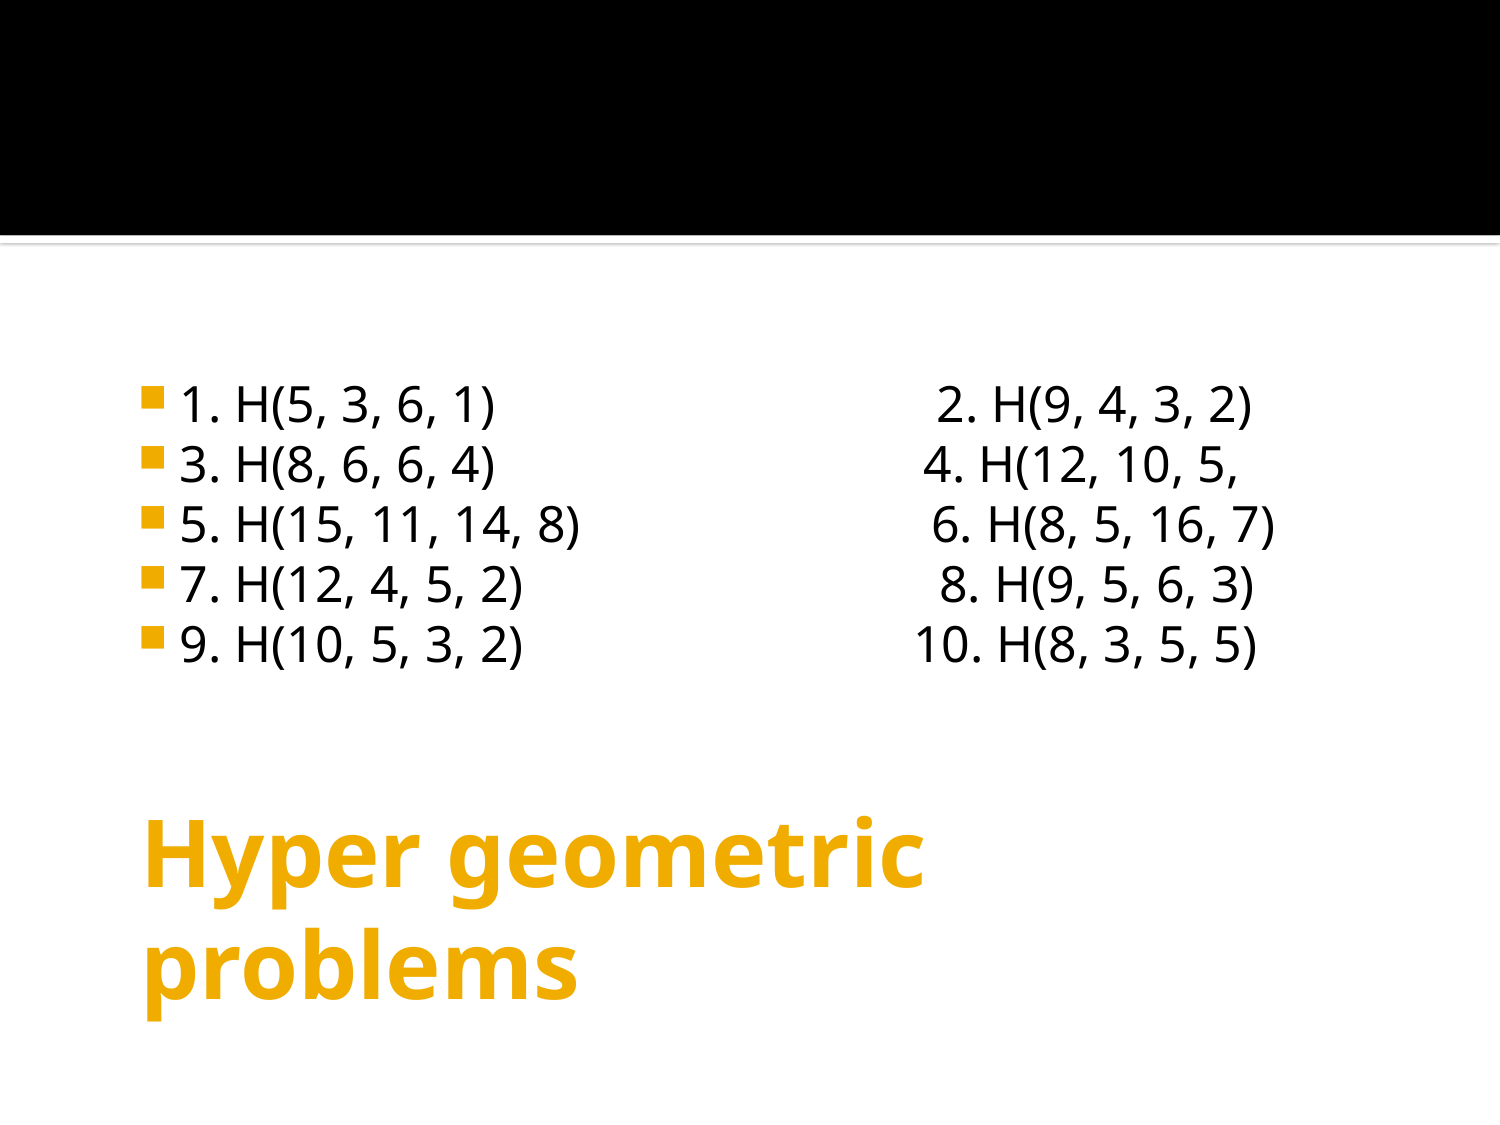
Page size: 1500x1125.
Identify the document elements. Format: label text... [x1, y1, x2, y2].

list 1. H(5, 3, 6, 1) 2. H(9, 4, 3, 2) 3. H(8, 6, 6, 4) 4. H(12, 10, 5, 5. H(15, 11, 14, 8) 6. H(8, 5, 16, 7) 7. H(12, 4, 5, 2) 8. H(9, 5, 6, 3) 9. H(10, 5, 3, 2) 10. H(8, 3, 5, 5) [112, 237, 1363, 813]
title Hyper geometric problems [125, 813, 1238, 1013]
